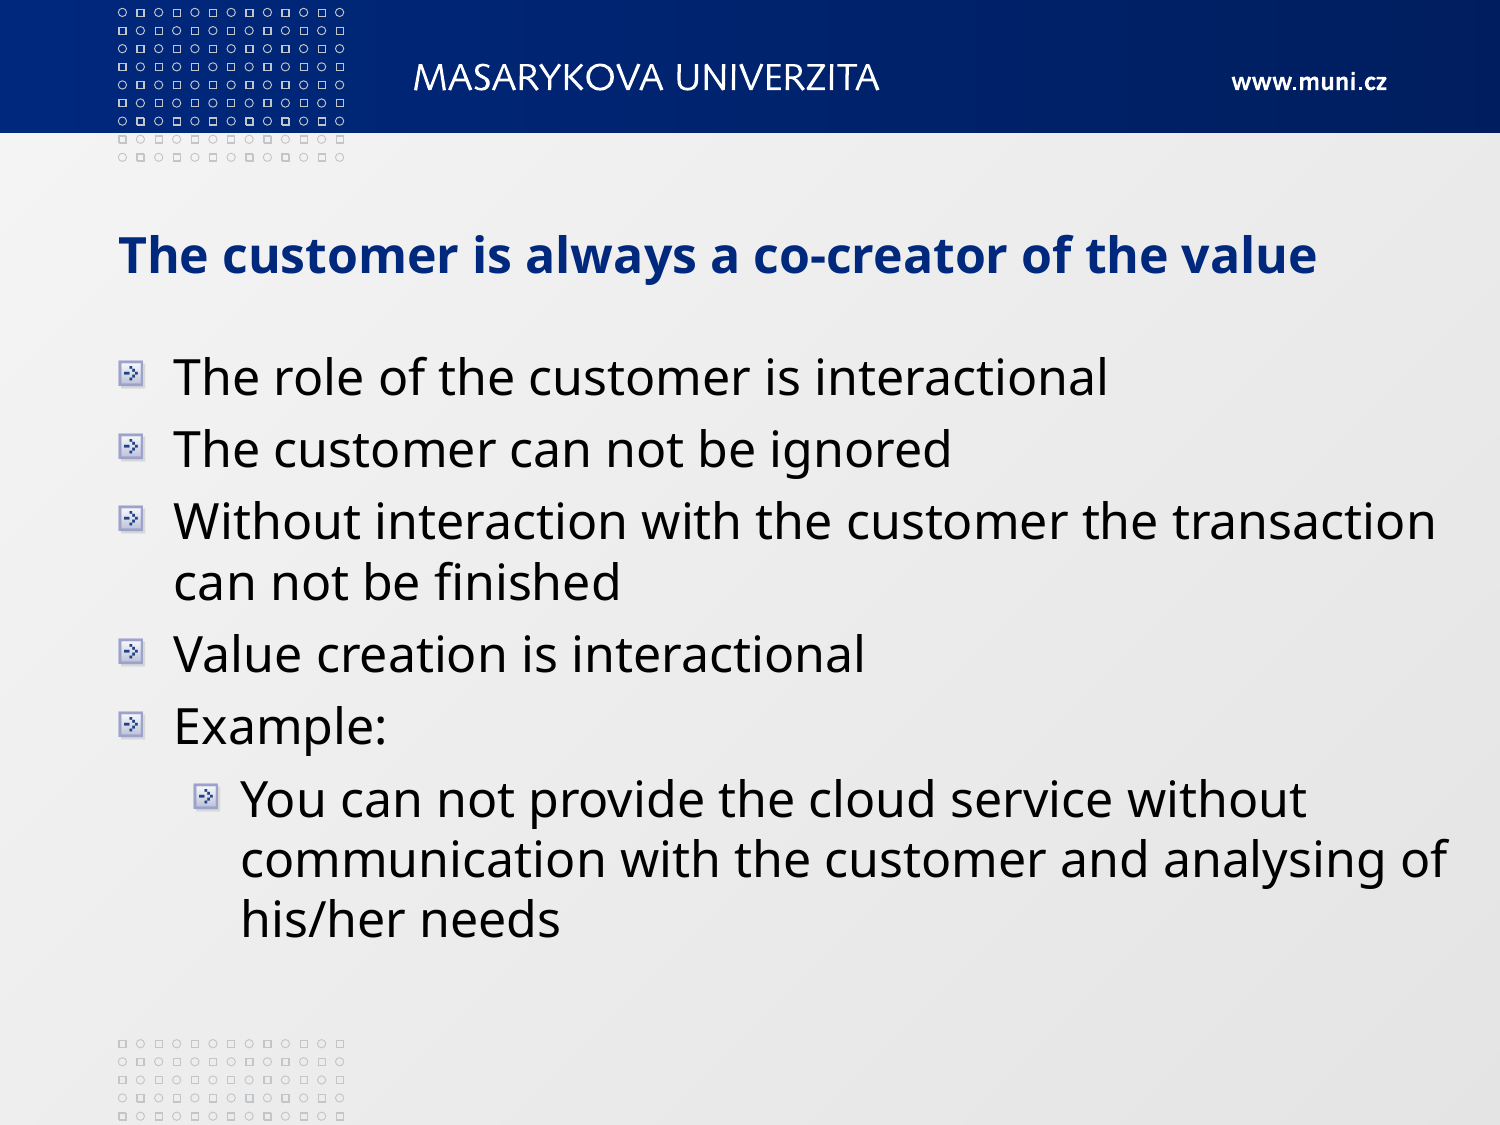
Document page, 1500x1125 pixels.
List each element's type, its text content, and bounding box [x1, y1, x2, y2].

picture [118, 505, 146, 534]
picture [118, 360, 146, 389]
picture [118, 433, 146, 462]
picture [193, 783, 221, 812]
text_box The customer is always a co-creator of the value [118, 184, 1403, 291]
picture [118, 638, 146, 667]
text_box The role of the customer is interactional The customer can not be ignored Without interaction with the customer the transaction can not be finished Value creation is interactional Example: You can not provide the cloud service without communication with the customer and analysing of his/her needs [118, 345, 1469, 1020]
picture [118, 711, 146, 740]
